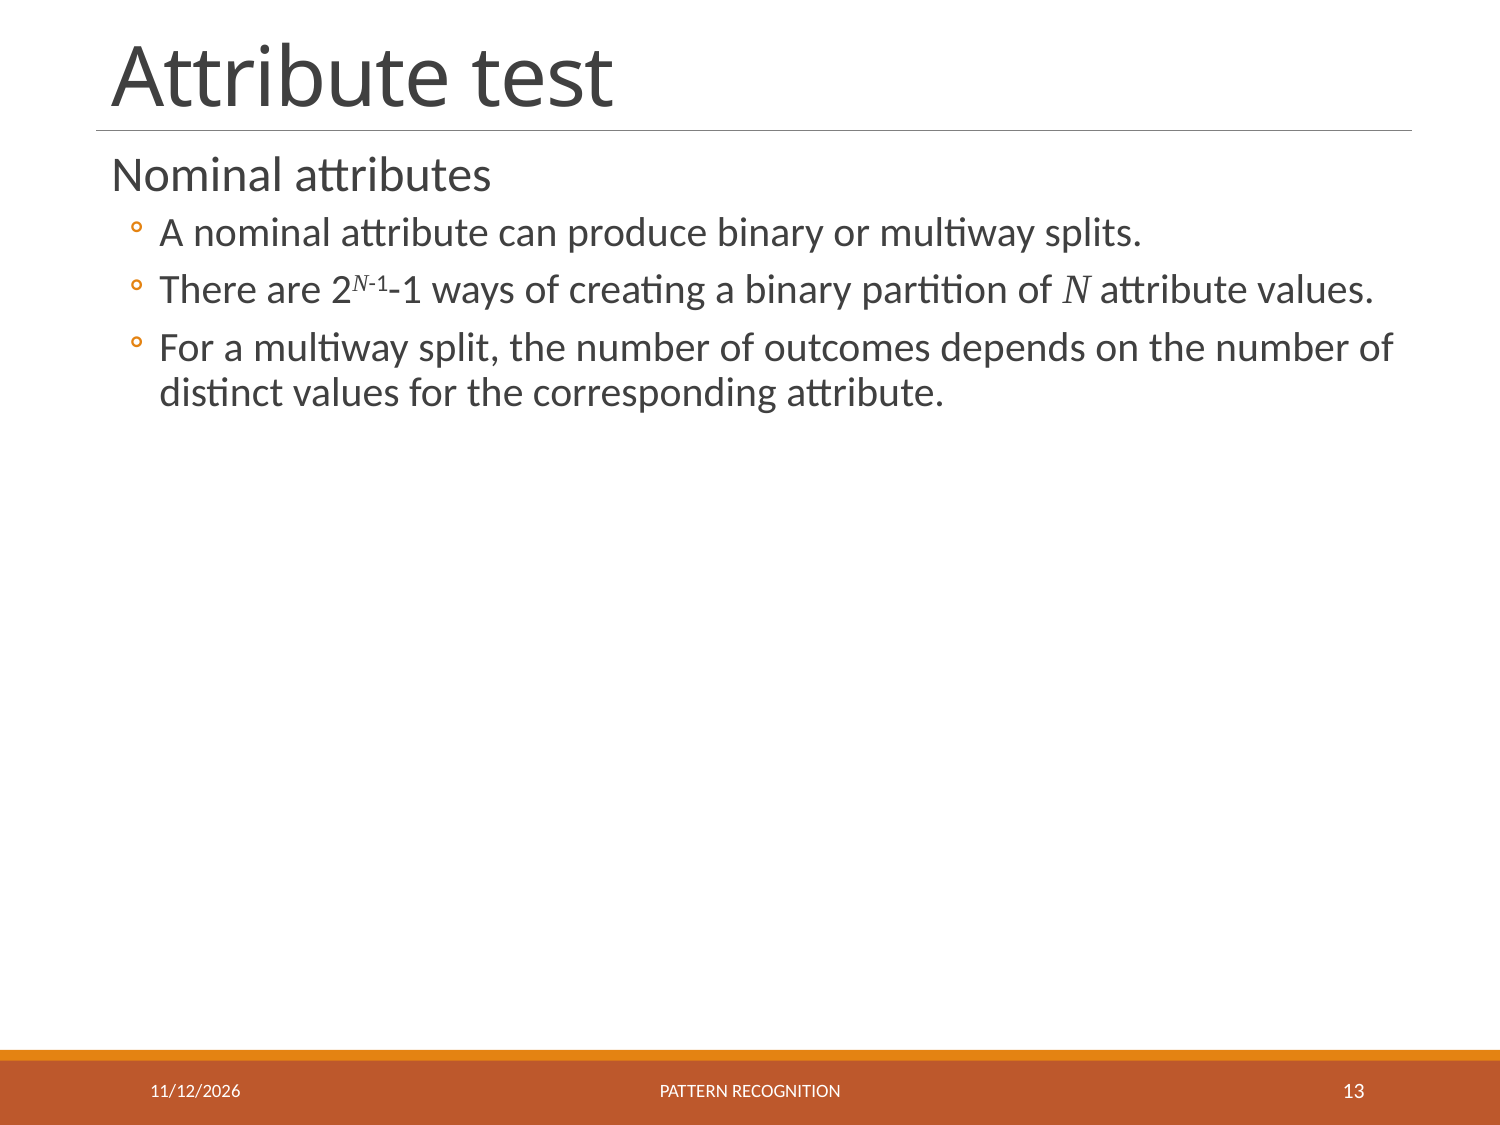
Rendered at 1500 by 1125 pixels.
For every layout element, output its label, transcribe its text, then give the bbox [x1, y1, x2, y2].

slide_number 13 [1218, 1059, 1380, 1120]
title Attribute test [96, 19, 1413, 131]
footer Pattern recognition [453, 1059, 1047, 1120]
list Nominal attributes A nominal attribute can produce binary or multiway splits. There are 2N-1-1 ways of creating a binary partition of N attribute values. For a multiway split, the number of outcomes depends on the number of distinct values for the corresponding attribute. [96, 140, 1413, 1034]
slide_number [135, 1059, 440, 1120]
